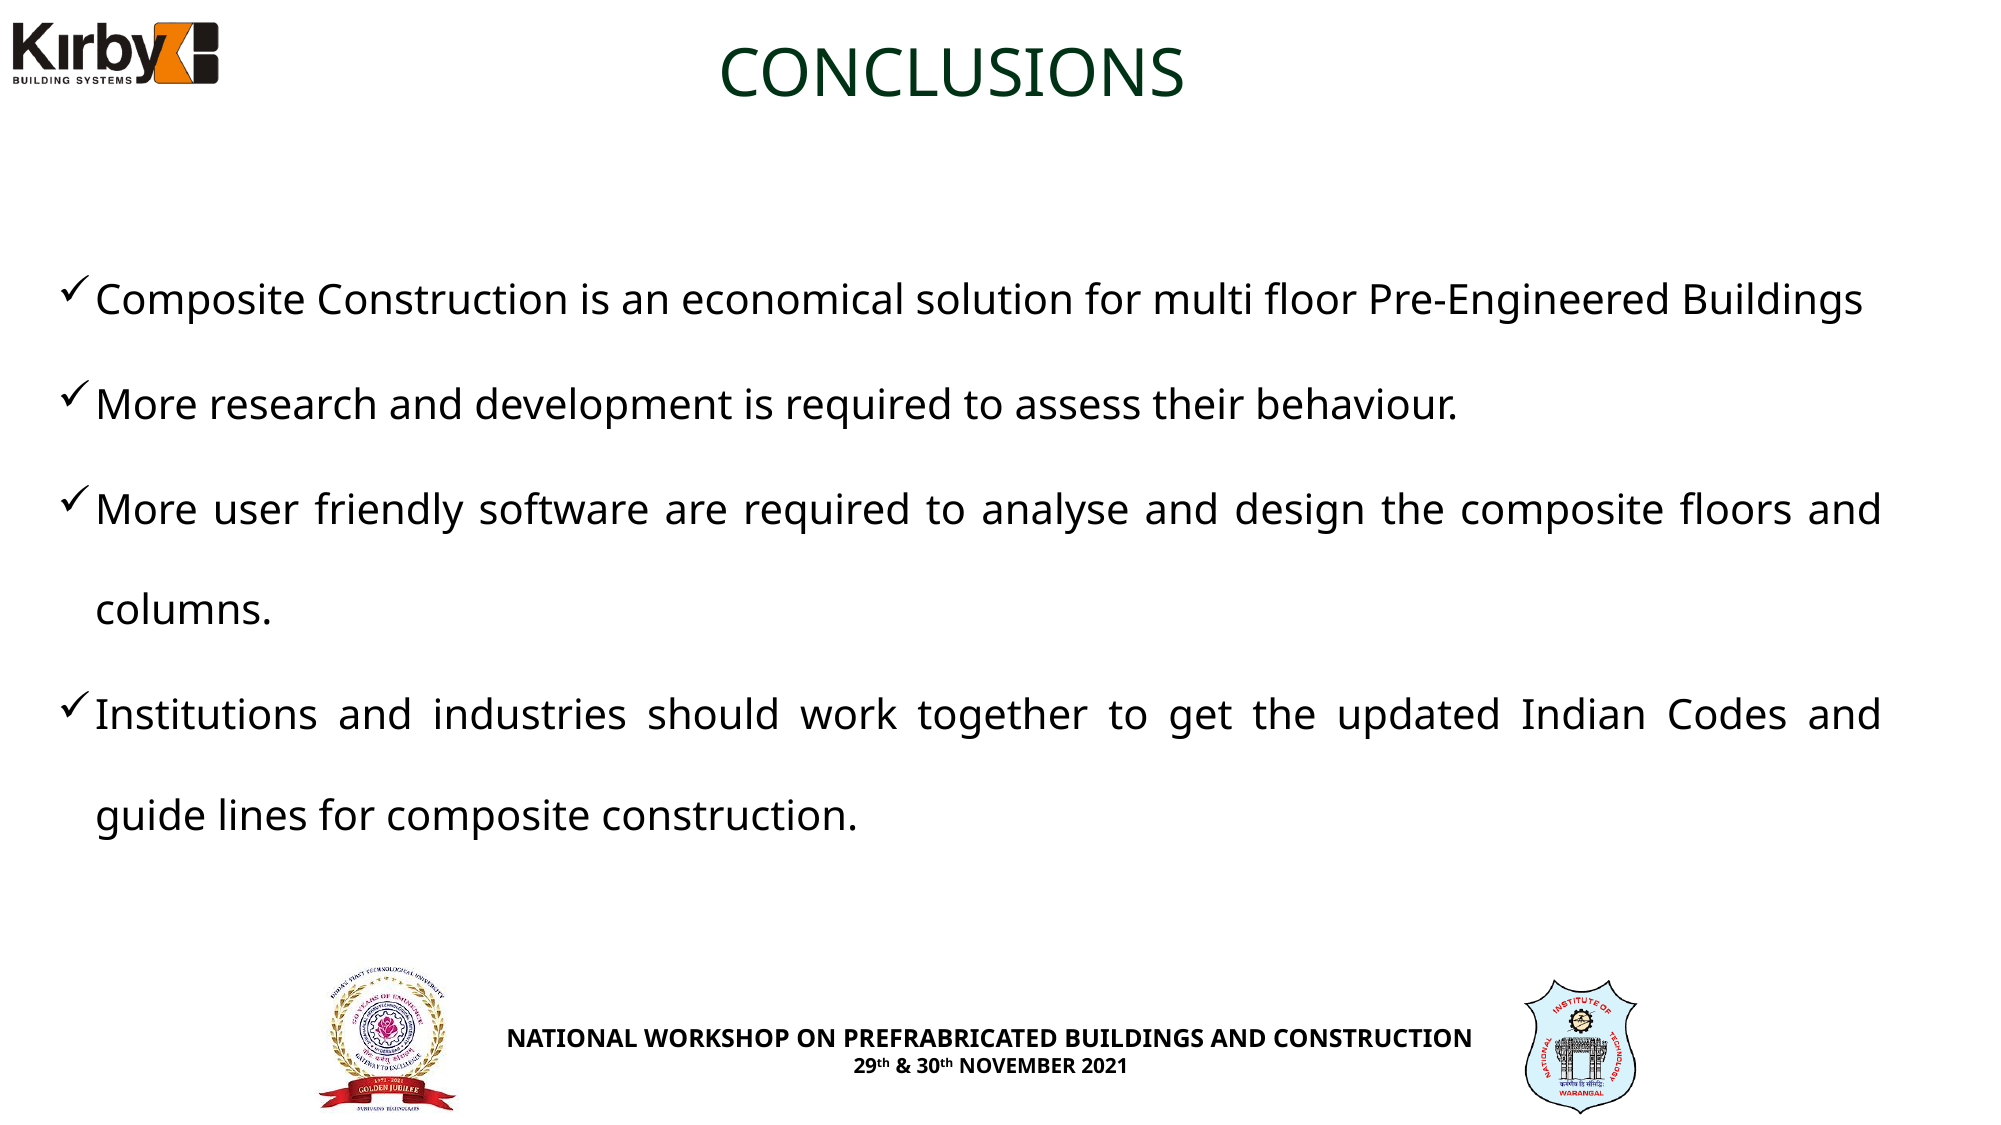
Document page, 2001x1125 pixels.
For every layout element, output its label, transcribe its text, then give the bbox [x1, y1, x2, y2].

picture [0, 0, 231, 98]
picture [1522, 976, 1642, 1116]
picture [306, 960, 465, 1119]
list Composite Construction is an economical solution for multi floor Pre-Engineered Buildings More research and development is required to assess their behaviour. More user friendly software are required to analyse and design the composite floors and columns. Institutions and industries should work together to get the updated Indian Codes and guide lines for composite construction. [42, 215, 1899, 896]
title CONCLUSIONS [570, 22, 1335, 127]
text_box NATIONAL WORKSHOP ON PREFRABRICATED BUILDINGS AND CONSTRUCTION 29th & 30th NOVEMBER 2021 [465, 1015, 1522, 1086]
